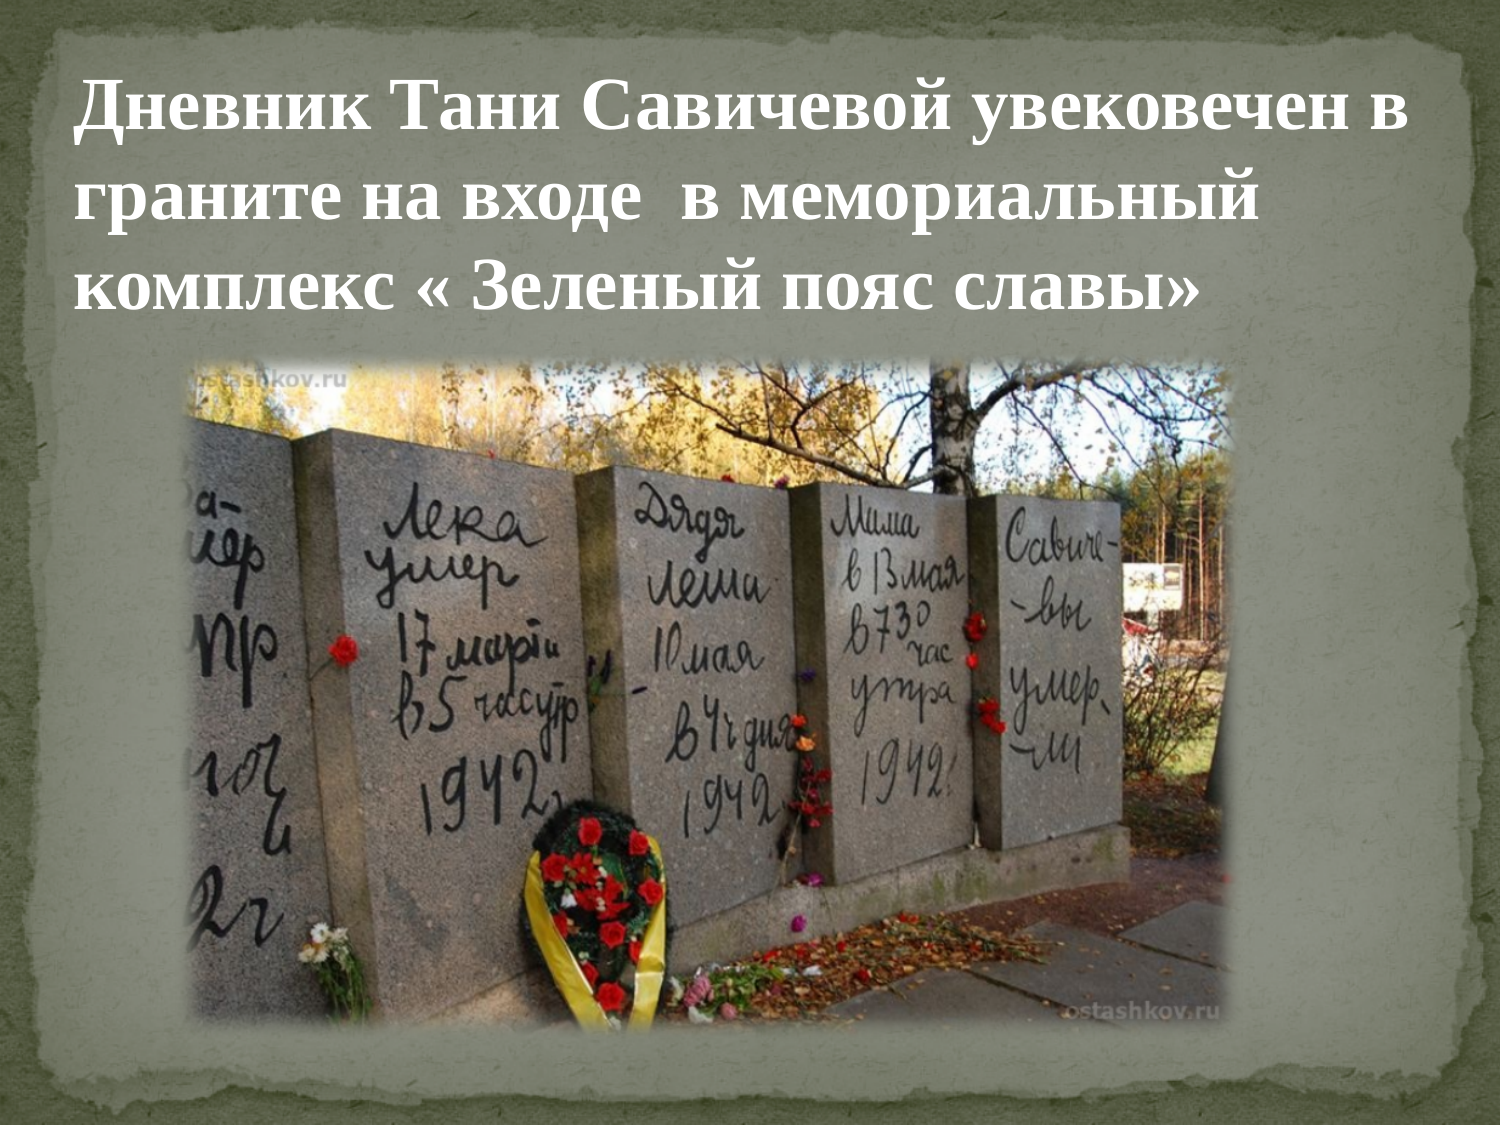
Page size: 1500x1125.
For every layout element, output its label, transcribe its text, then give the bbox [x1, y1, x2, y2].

text_box Дневник Тани Савичевой увековечен в граните на входе в мемориальный комплекс « Зеленый пояс славы» [58, 46, 1442, 332]
picture [176, 352, 1243, 1039]
